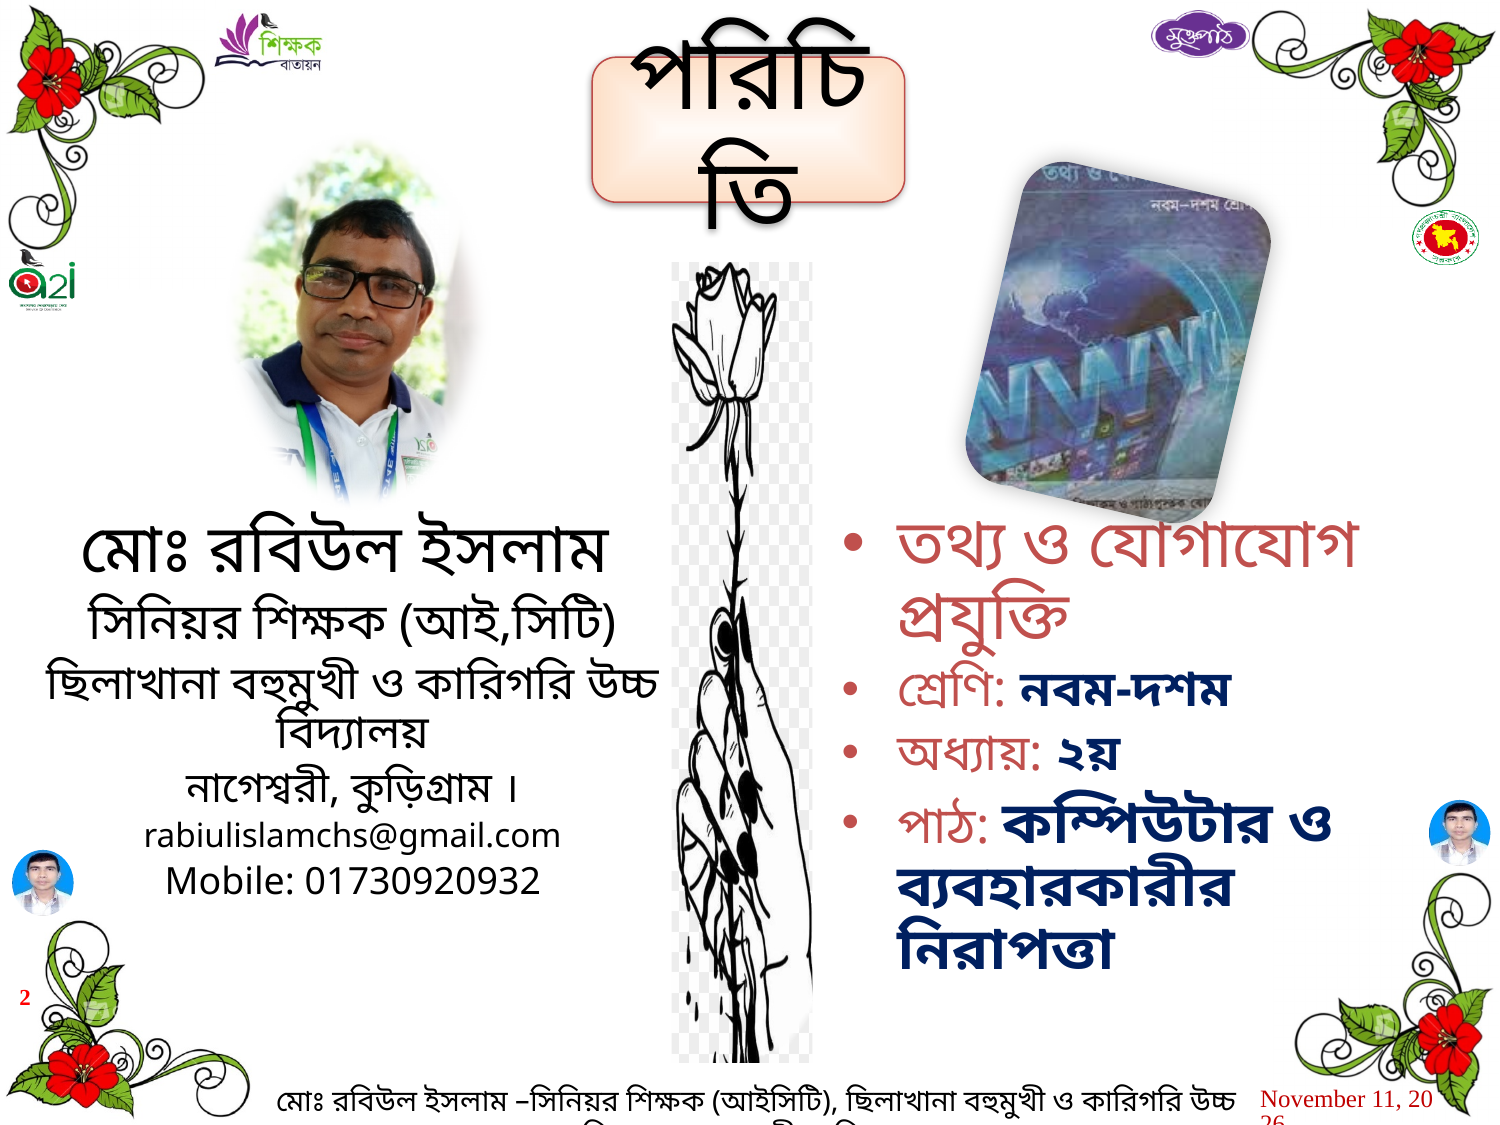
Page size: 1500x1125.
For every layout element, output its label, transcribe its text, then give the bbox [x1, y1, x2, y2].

picture [0, 849, 289, 1125]
text_box মোঃ রবিউল ইসলাম সিনিয়র শিক্ষক (আই,সিটি) ছিলাখানা বহুমুখী ও কারিগরি উচ্চ বিদ্যালয় নাগেশ্বরী, কুড়িগ্রাম । rabiulislamchs@gmail.com Mobile: 01730920932 [12, 507, 666, 897]
picture [965, 3, 1500, 524]
slide_number 2 [4, 975, 40, 1019]
text_box মোঃ রবিউল ইসলাম –সিনিয়র শিক্ষক (আইসিটি), ছিলাখানা বহুমুখী ও কারিগরি উচ্চ বিদ্যালয়, নাগেশ্বরী, কুড়িগ্রাম । [224, 1074, 1288, 1125]
picture [671, 262, 813, 1063]
picture [1, 0, 493, 513]
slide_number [1245, 1074, 1460, 1099]
picture [1274, 799, 1499, 1122]
text_box পরিচিতি [591, 56, 906, 203]
text_box তথ্য ও যোগাযোগ প্রযুক্তি শ্রেণি: নবম-দশম অধ্যায়: ২য় পাঠ: কম্পিউটার ও ব্যবহারকারীর নিরাপত্তা [826, 469, 1432, 924]
